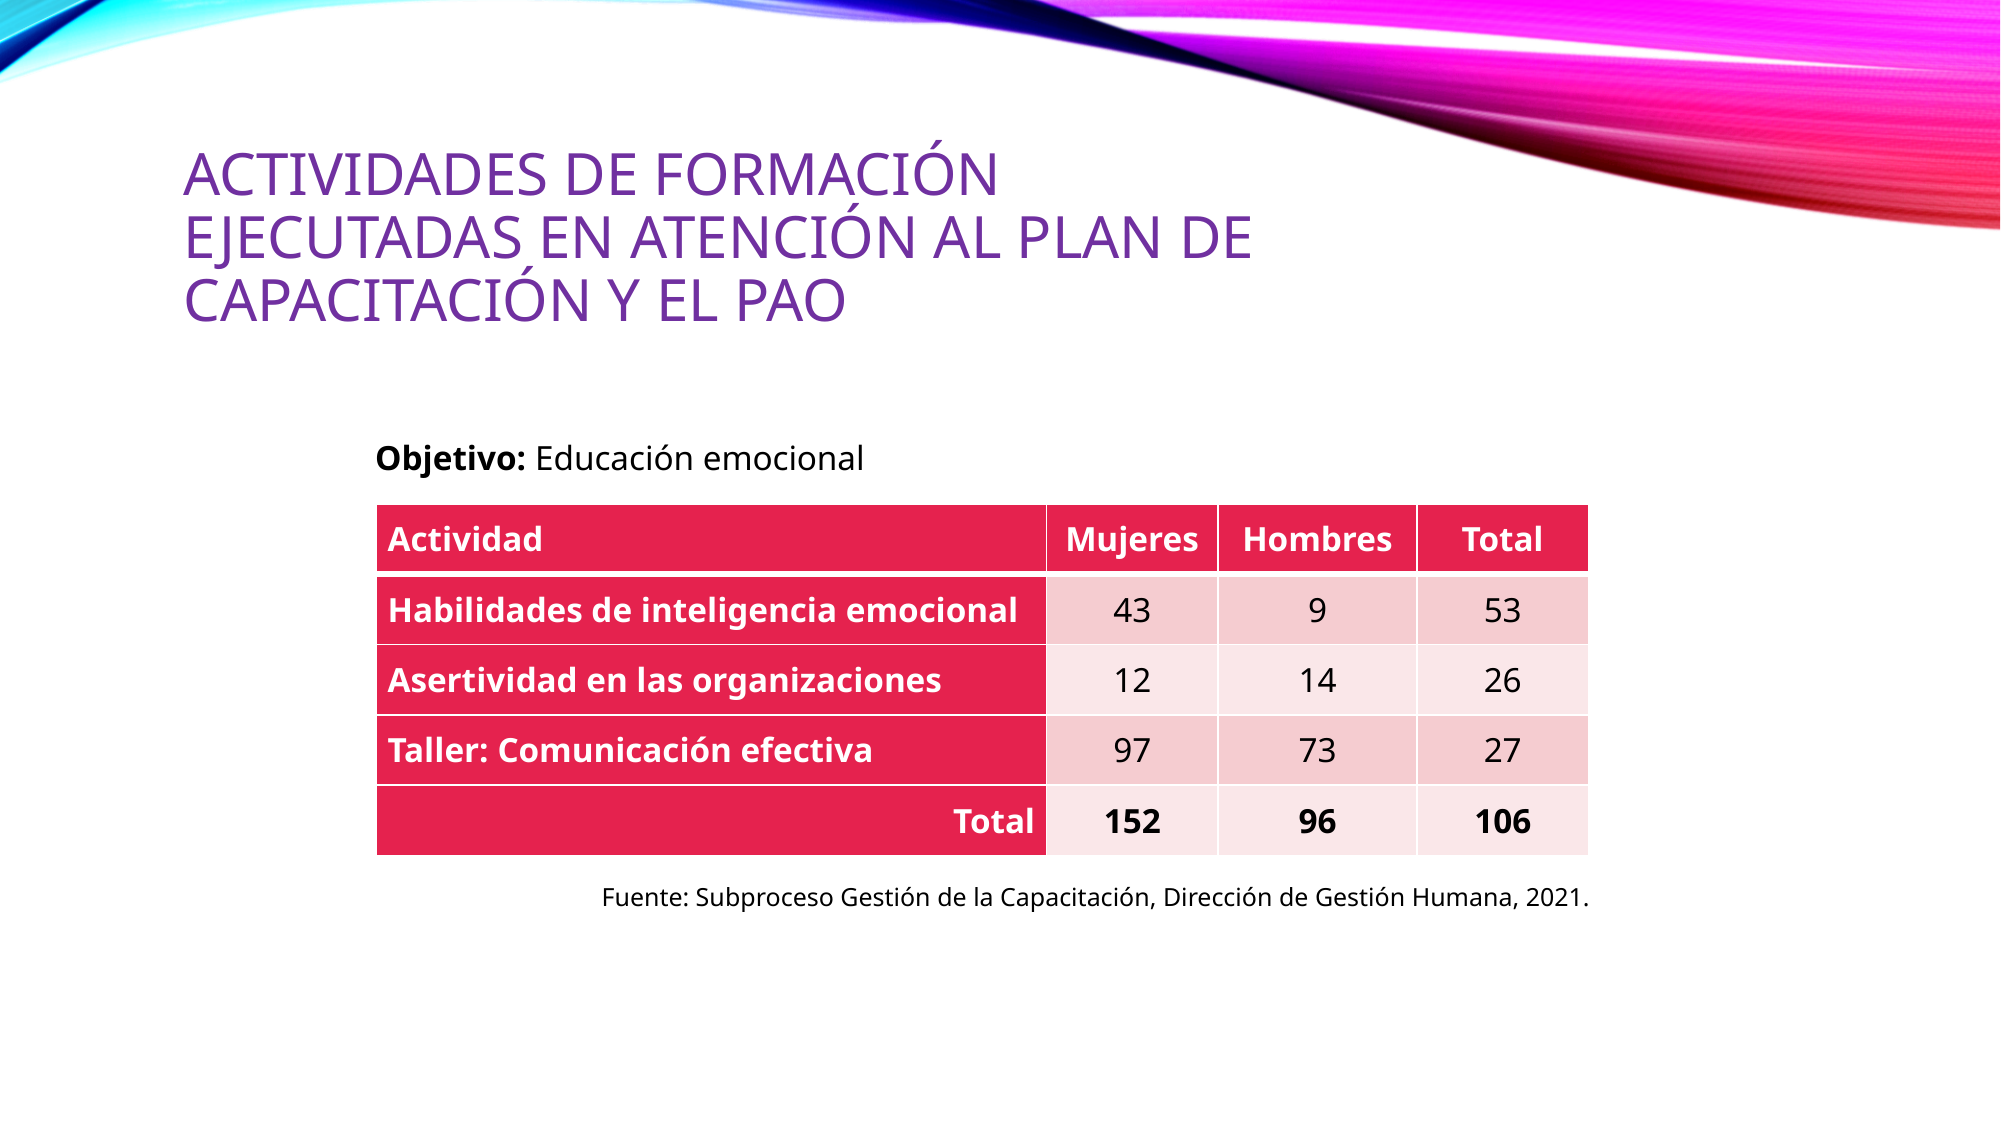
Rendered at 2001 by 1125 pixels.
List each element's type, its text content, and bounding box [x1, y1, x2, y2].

table_cell 53 [1418, 577, 1588, 644]
table_cell Asertividad en las organizaciones [377, 645, 1046, 714]
text_box Objetivo: Educación emocional [360, 429, 1573, 485]
picture [0, 0, 103, 70]
table_header Actividad [377, 505, 1046, 571]
table_cell 14 [1219, 645, 1416, 714]
table_cell 12 [1047, 645, 1217, 714]
text_box Fuente: Subproceso Gestión de la Capacitación, Dirección de Gestión Humana, 2021. [467, 873, 1607, 919]
picture [0, 0, 2001, 232]
table_cell 27 [1418, 716, 1588, 784]
table_cell 26 [1418, 645, 1588, 714]
table_cell 9 [1219, 577, 1416, 644]
table_cell 73 [1219, 716, 1416, 784]
table_cell Habilidades de inteligencia emocional [377, 577, 1046, 644]
table_cell Taller: Comunicación efectiva [377, 716, 1046, 784]
table_cell 106 [1418, 786, 1588, 855]
table_header Hombres [1219, 505, 1416, 571]
title Actividades de formación ejecutadas en atención al Plan de Capacitación y el PAO [168, 133, 1291, 346]
table_header Total [1418, 505, 1588, 571]
table_cell 96 [1219, 786, 1416, 855]
table_cell 152 [1047, 786, 1217, 855]
table_header Mujeres [1047, 505, 1217, 571]
table_cell 43 [1047, 577, 1217, 644]
table_cell 97 [1047, 716, 1217, 784]
table_cell Total [377, 786, 1046, 855]
